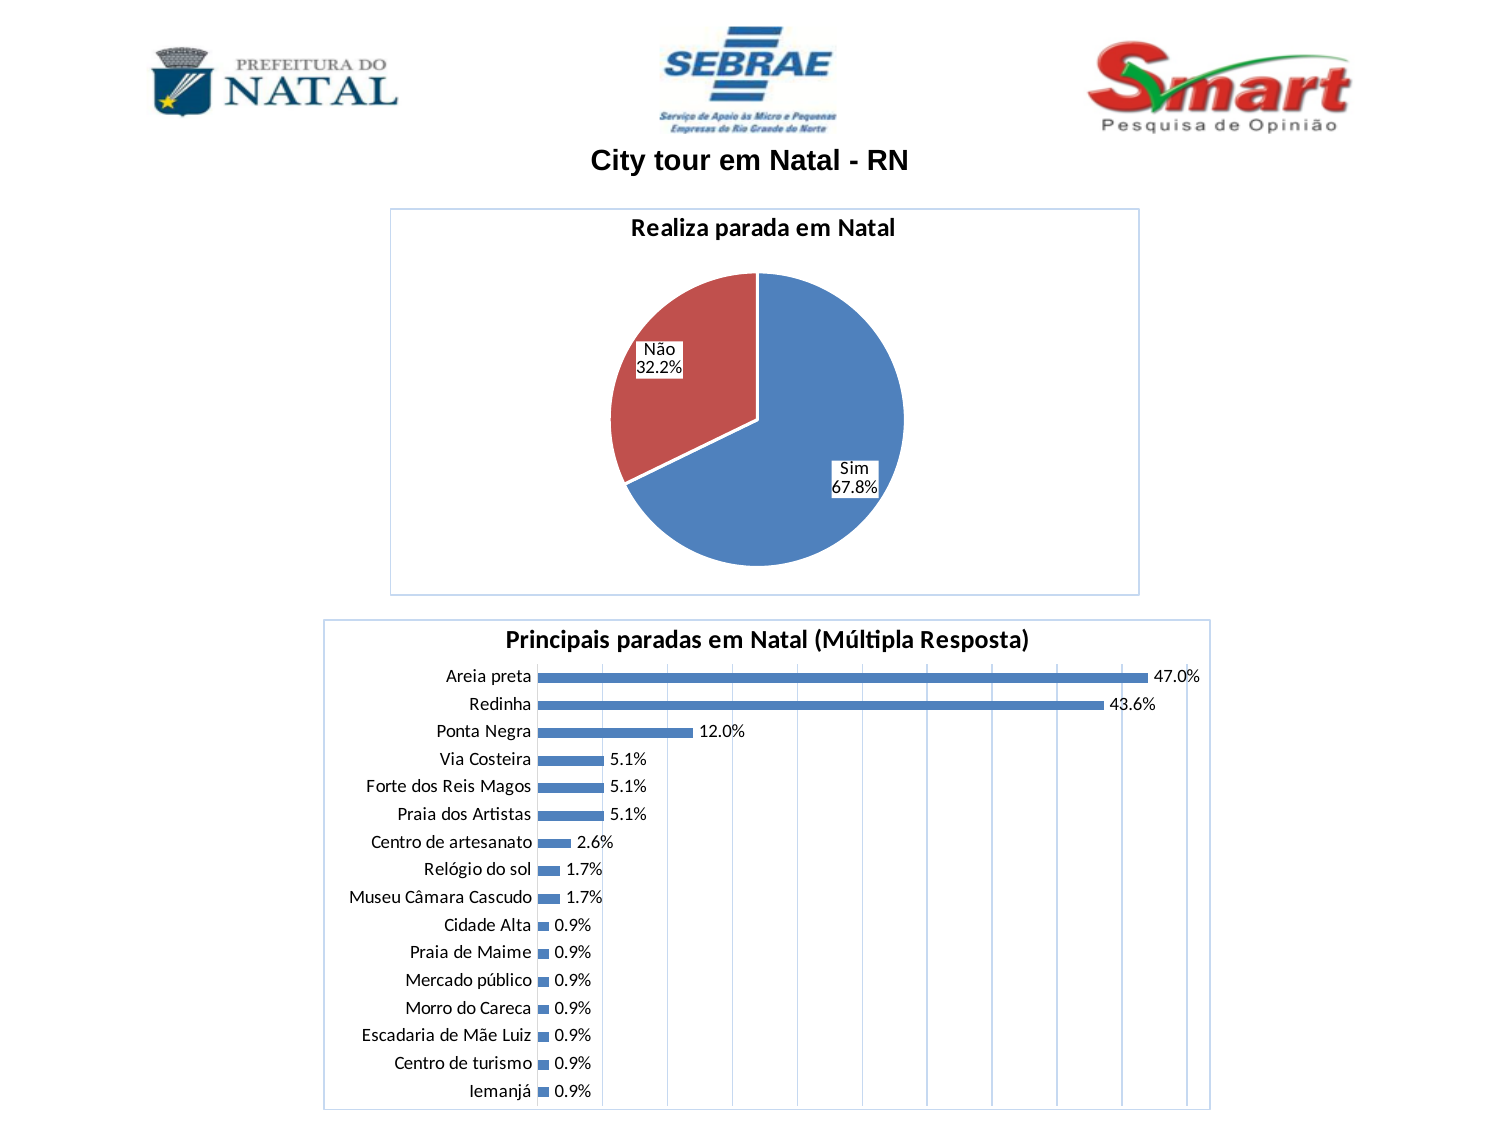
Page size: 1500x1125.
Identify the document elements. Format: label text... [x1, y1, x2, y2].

chart [322, 618, 1211, 1111]
chart [389, 207, 1140, 596]
picture [136, 14, 1364, 148]
text_box City tour em Natal - RN [298, 155, 1202, 184]
